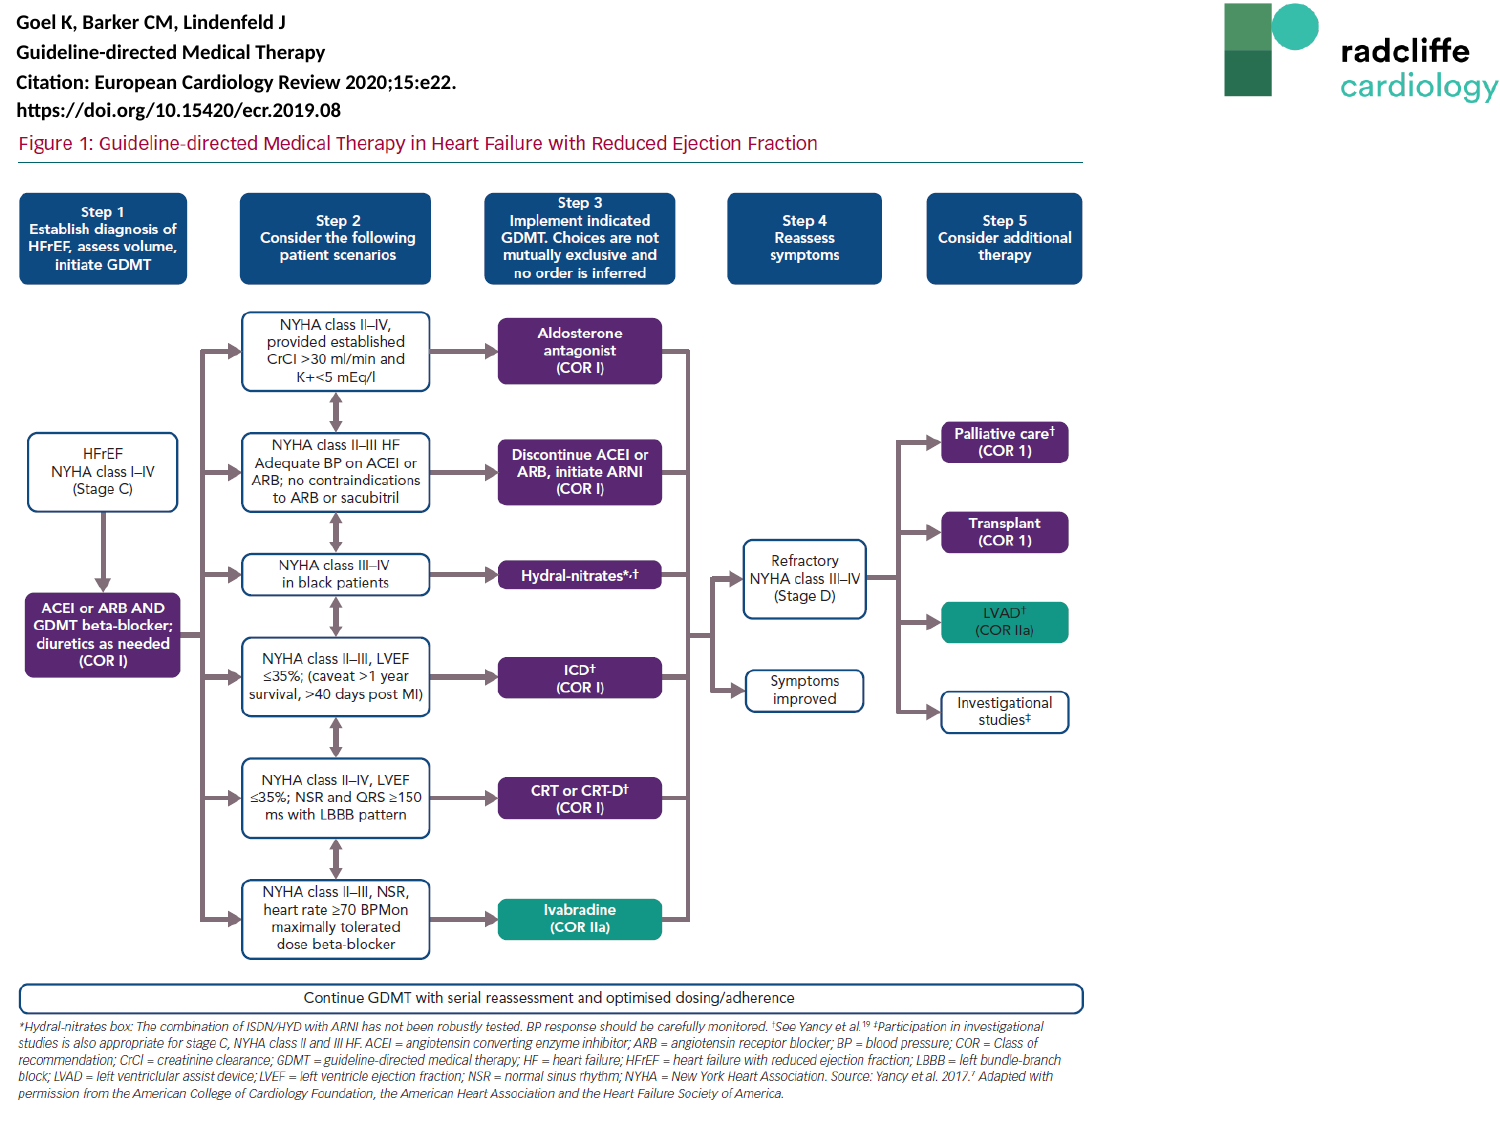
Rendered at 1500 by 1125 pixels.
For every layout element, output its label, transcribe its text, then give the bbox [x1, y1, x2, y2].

picture [1, 124, 1096, 1115]
text_box Guideline-directed Medical Therapy [1, 31, 1224, 60]
picture [1224, 1, 1499, 104]
text_box https://doi.org/10.15420/ecr.2019.08 [1, 89, 1500, 129]
text_box Citation: European Cardiology Review 2020;15:e22. [1, 60, 1224, 89]
text_box Goel K, Barker CM, Lindenfeld J [1, 1, 939, 31]
